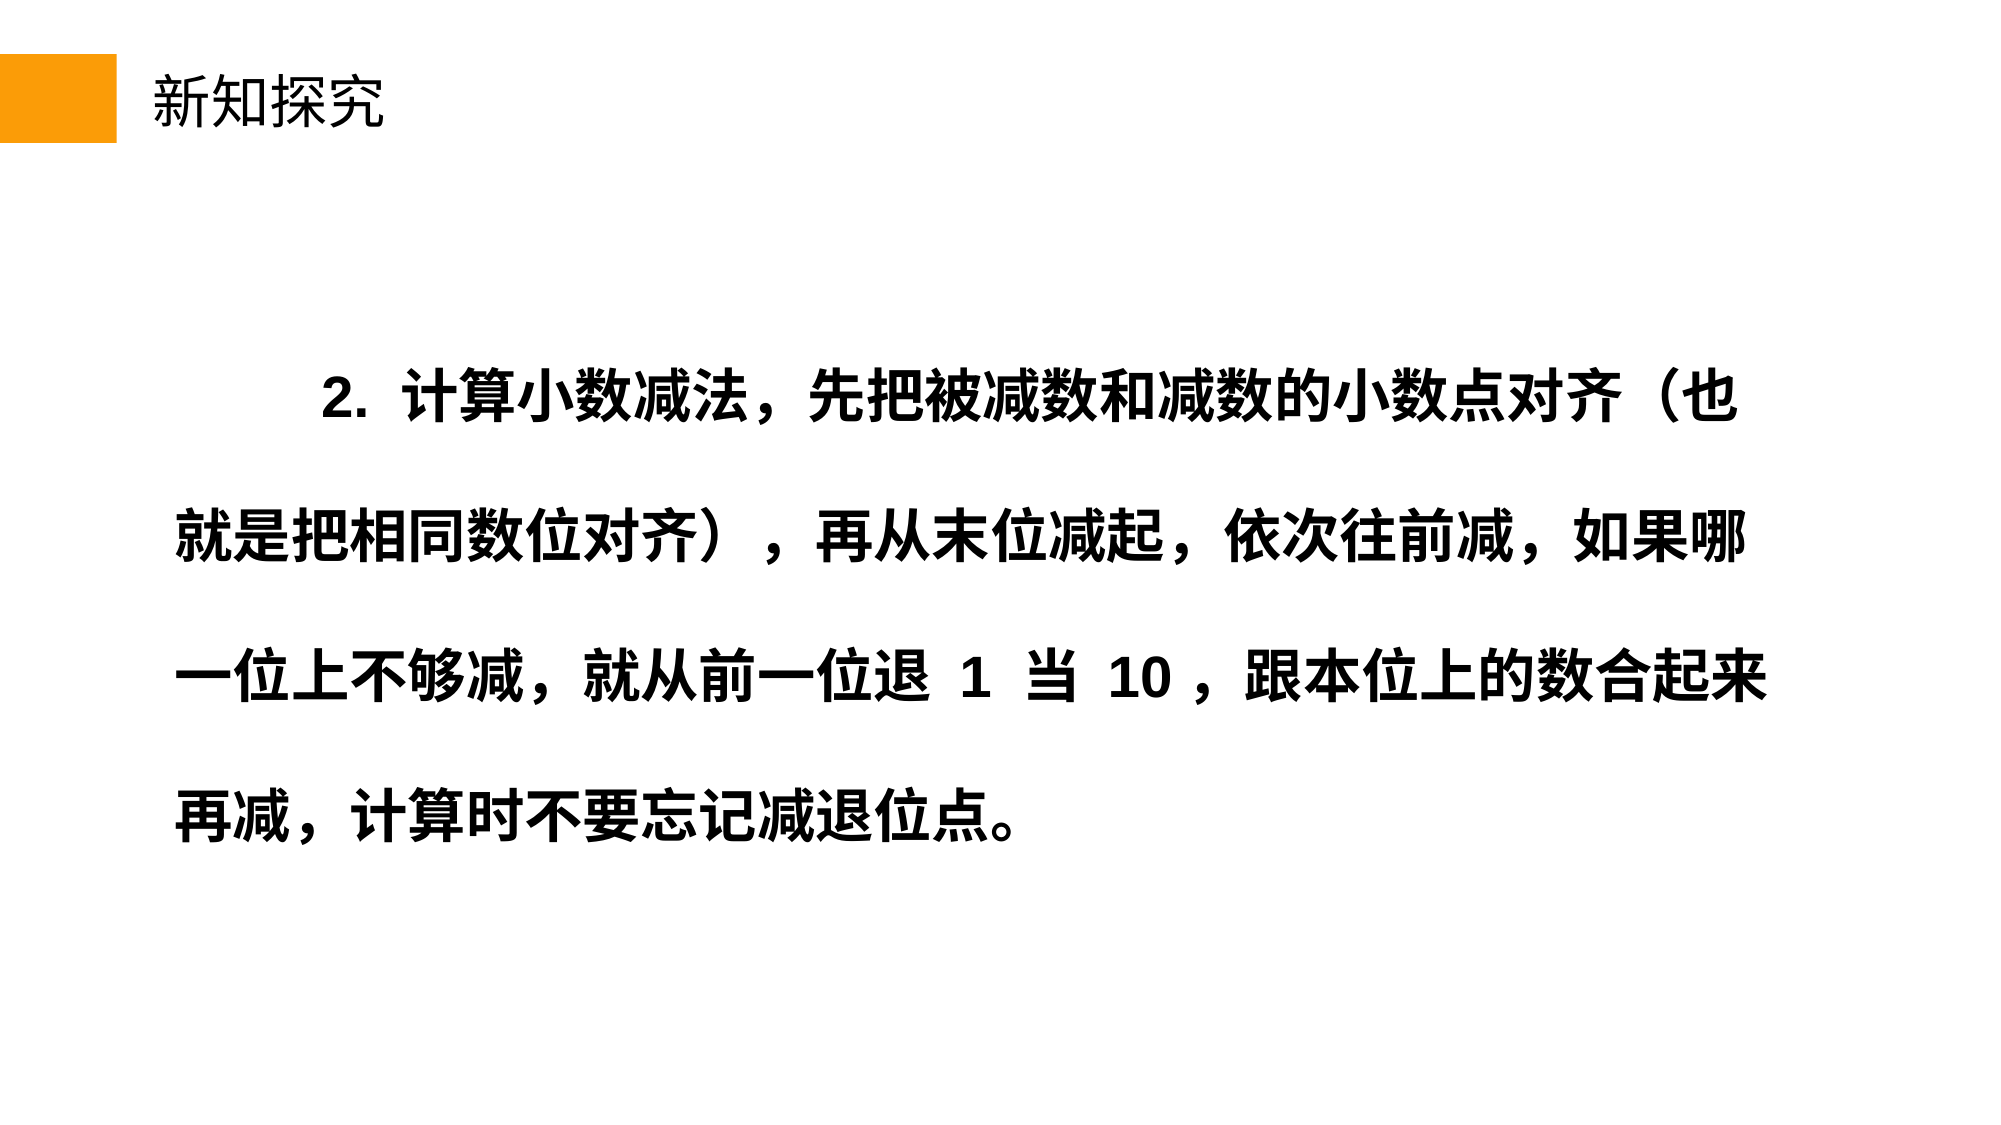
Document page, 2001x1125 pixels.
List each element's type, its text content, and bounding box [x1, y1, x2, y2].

text_box 新知探究 [138, 57, 401, 143]
text_box 2. 计算小数减法，先把被减数和减数的小数点对齐（也就是把相同数位对齐），再从末位减起，依次往前减，如果哪一位上不够减，就从前一位退 1 当 10，跟本位上的数合起来再减，计算时不要忘记减退位点。 [160, 282, 1809, 857]
